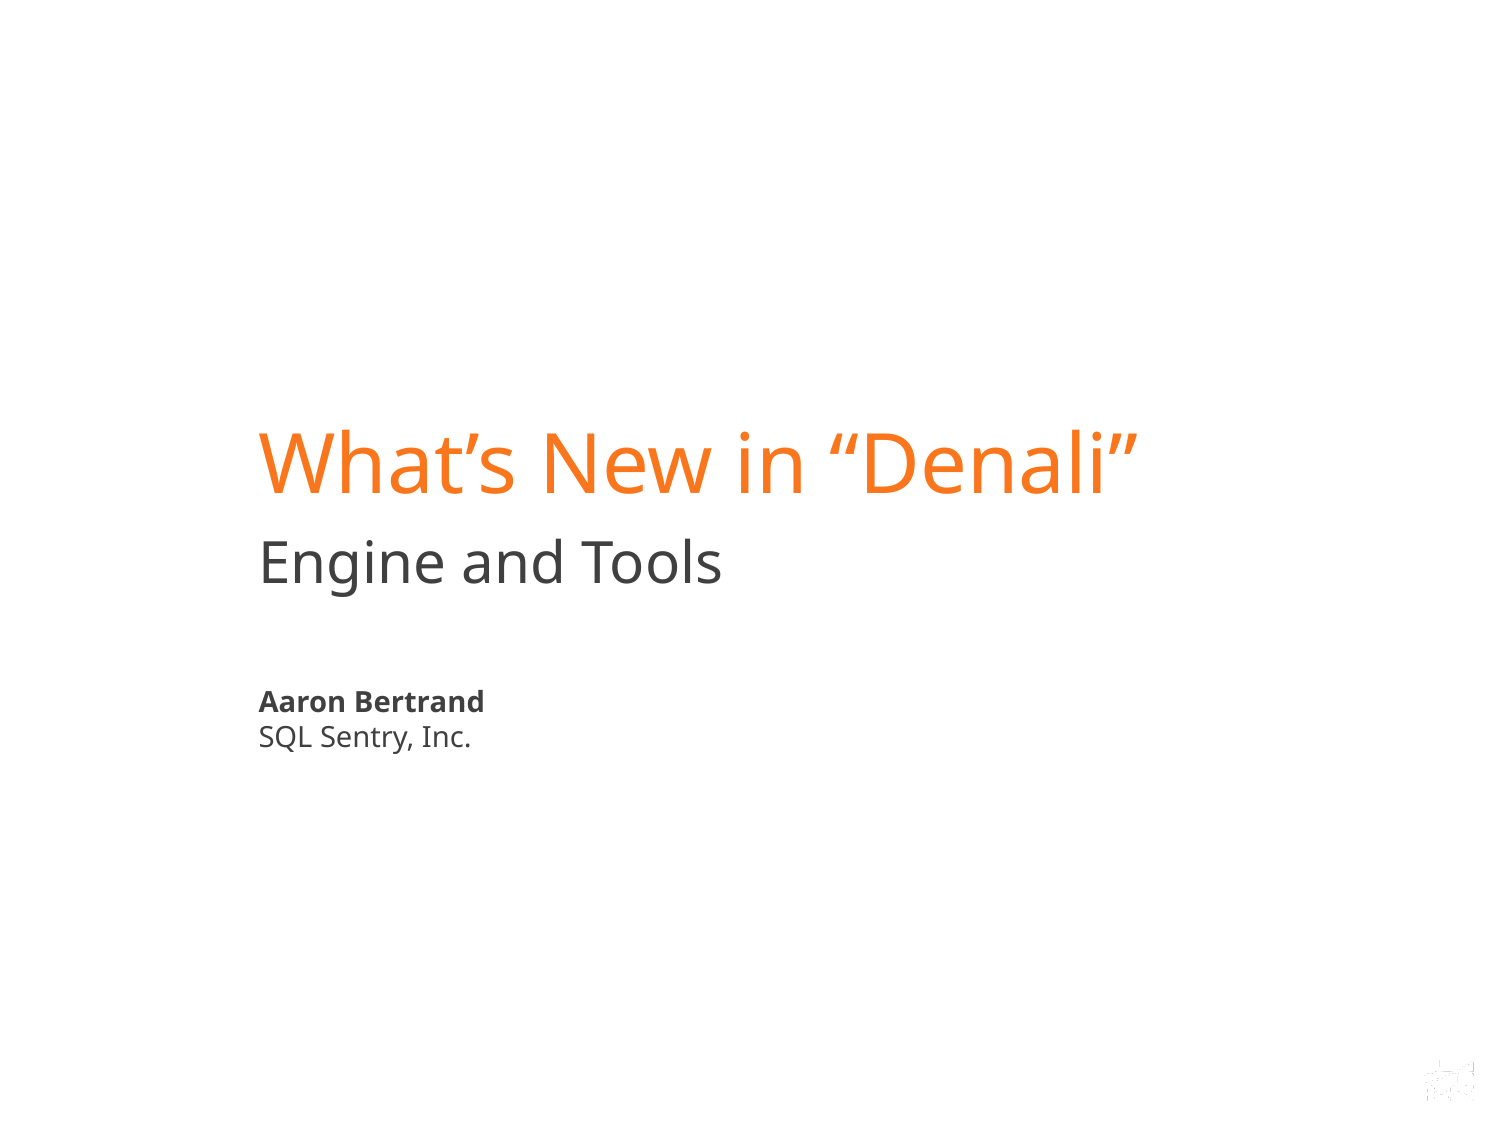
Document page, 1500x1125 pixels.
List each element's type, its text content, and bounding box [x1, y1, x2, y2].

text_box Aaron Bertrand SQL Sentry, Inc. [243, 675, 706, 776]
title What’s New in “Denali” [243, 363, 1364, 517]
picture [1423, 1060, 1474, 1101]
subtitle Engine and Tools [243, 517, 1364, 617]
